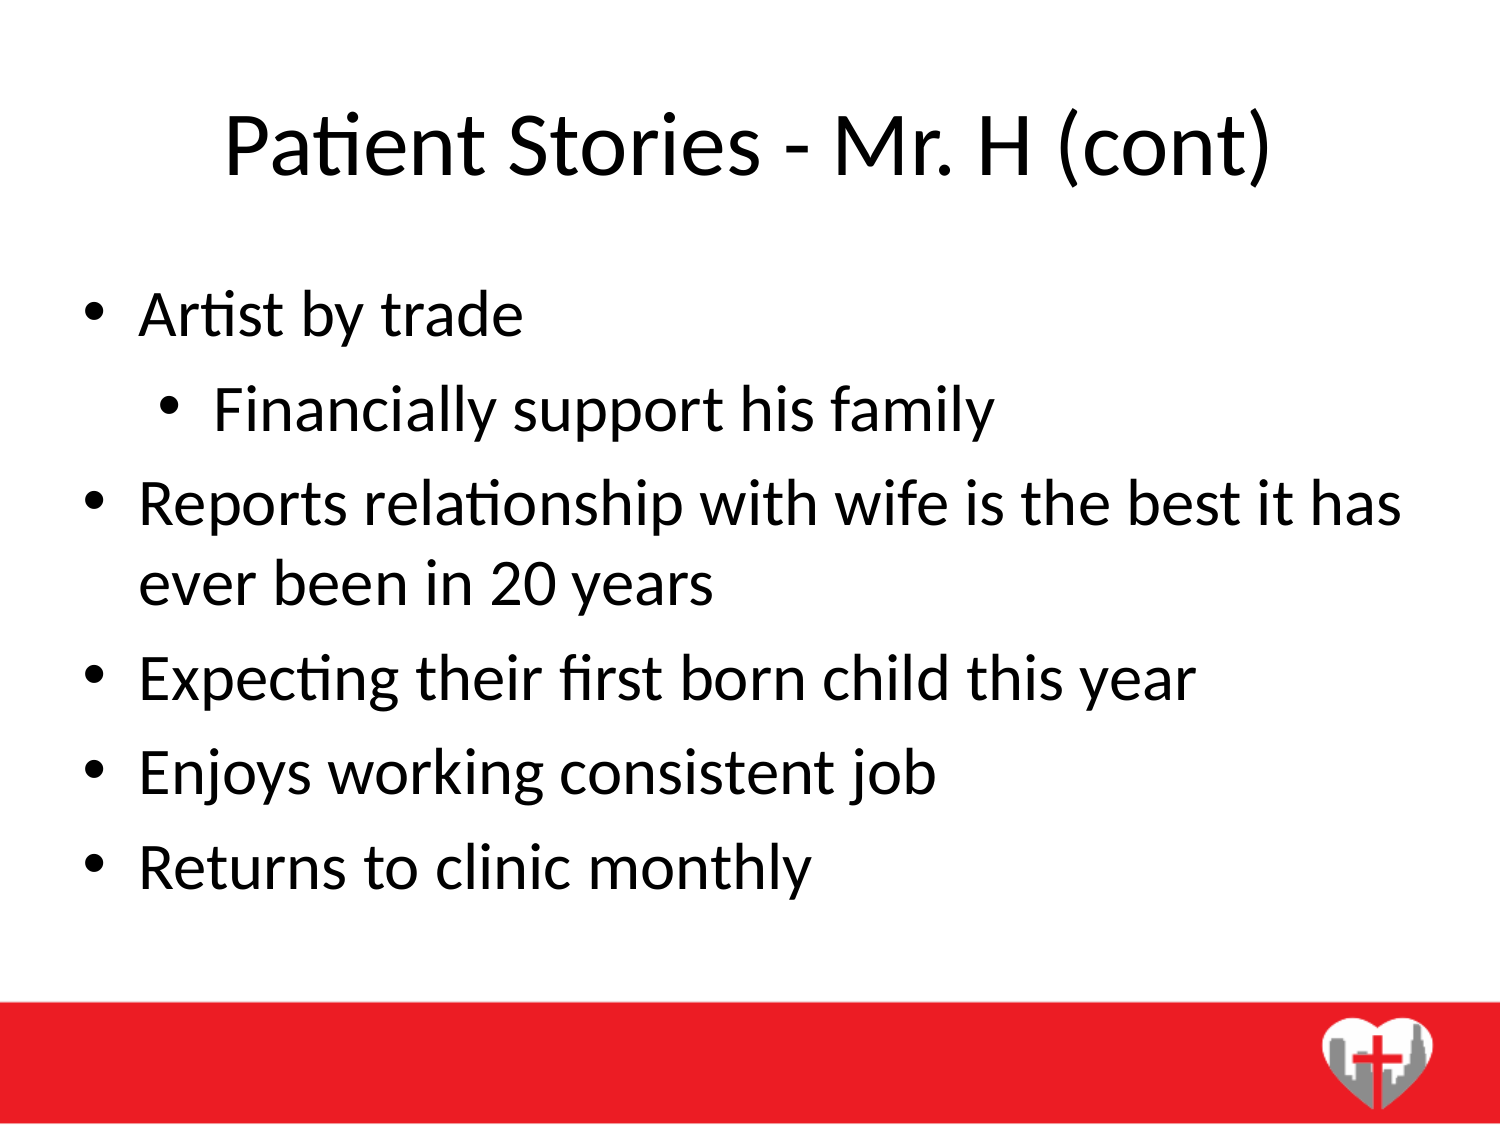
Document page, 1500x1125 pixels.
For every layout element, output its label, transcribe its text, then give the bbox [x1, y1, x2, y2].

picture [0, 0, 1500, 1125]
title Patient Stories - Mr. H (cont) [74, 44, 1426, 234]
list Artist by trade Financially support his family Reports relationship with wife is the best it has ever been in 20 years Expecting their first born child this year Enjoys working consistent job Returns to clinic monthly [74, 261, 1426, 1006]
